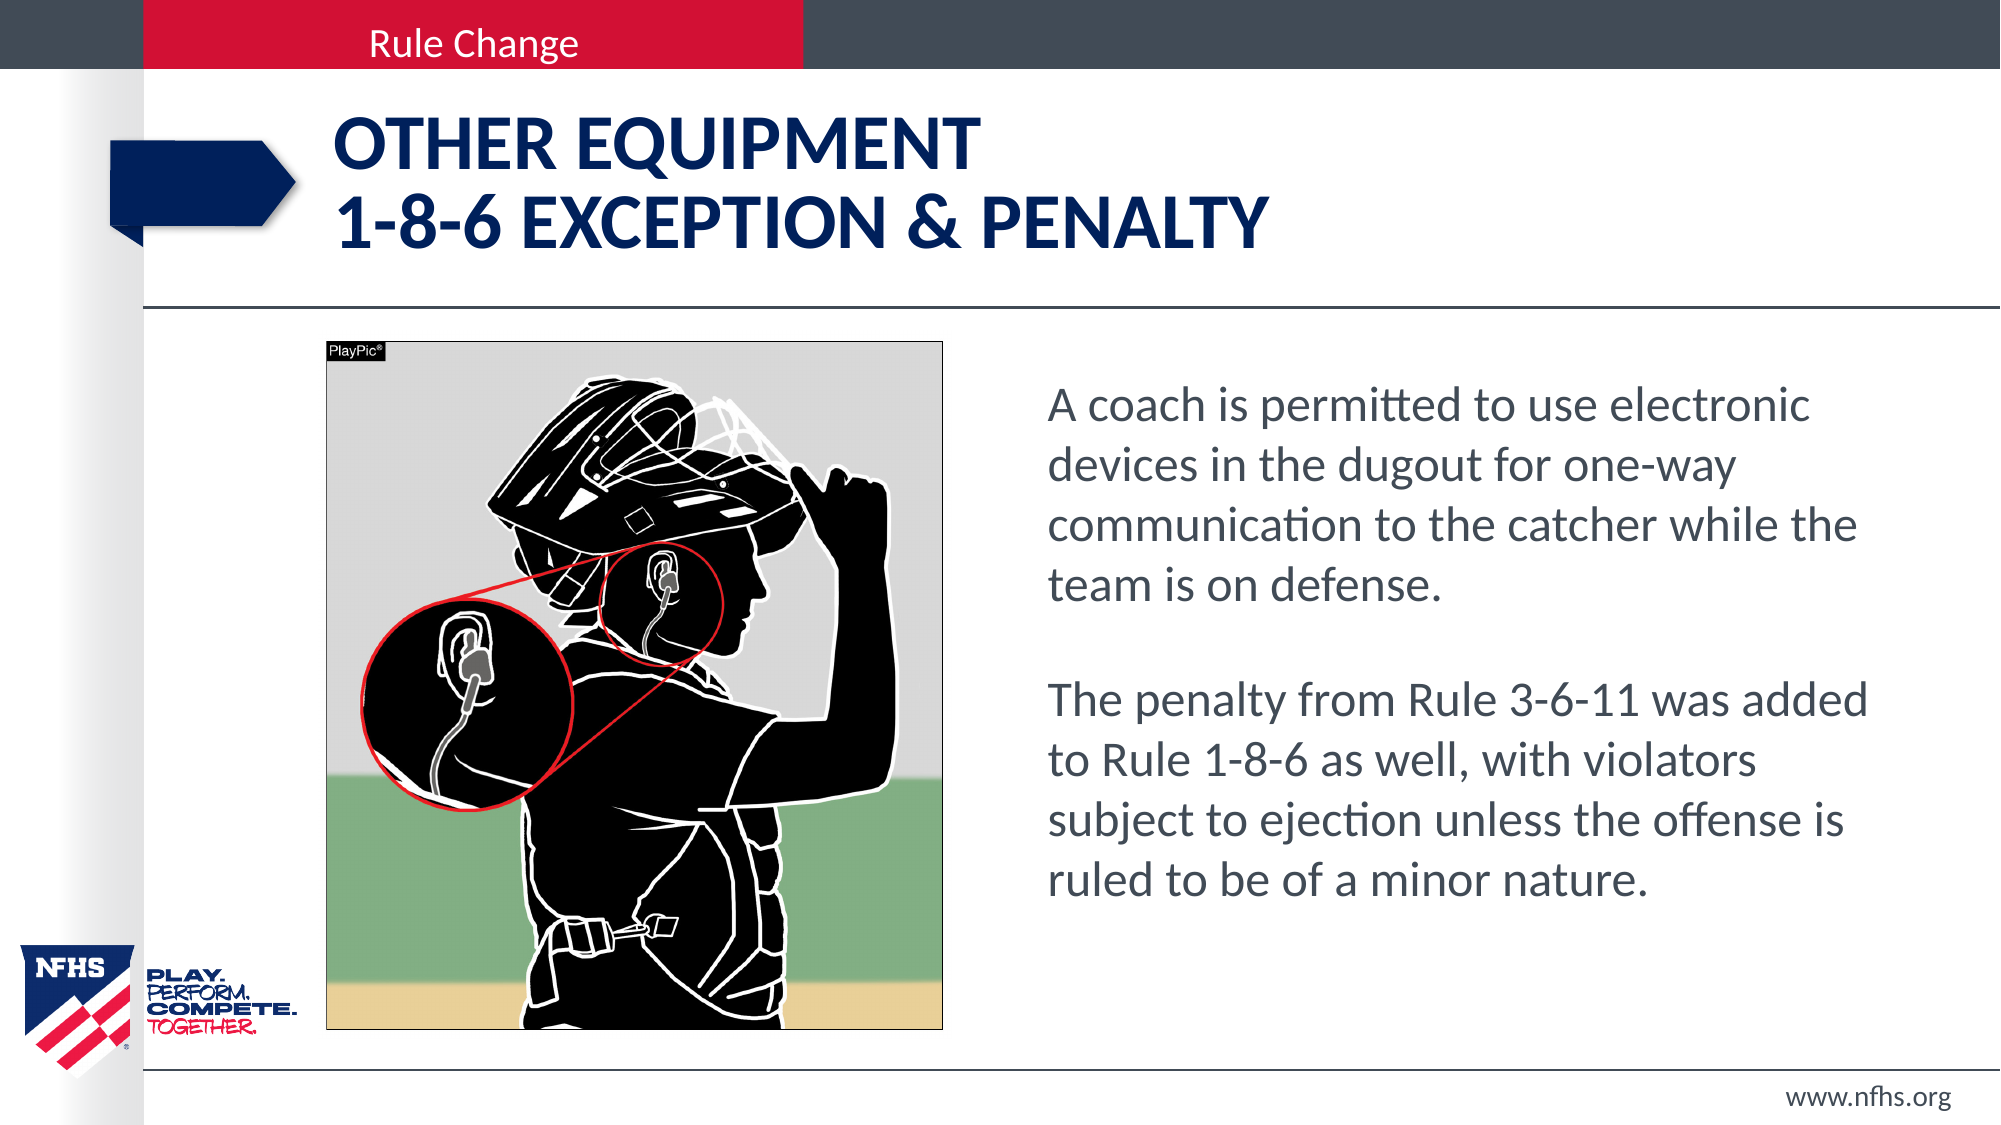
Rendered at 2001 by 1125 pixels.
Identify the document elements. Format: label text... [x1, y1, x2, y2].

text_box A coach is permitted to use electronic devices in the dugout for one-way communication to the catcher while the team is on defense. The penalty from Rule 3-6-11 was added to Rule 1-8-6 as well, with violators subject to ejection unless the offense is ruled to be of a minor nature. [1032, 364, 1890, 914]
picture [318, 330, 953, 1040]
picture [20, 945, 297, 1079]
title Other equipment 1-8-6 Exception & Penalty [318, 85, 1964, 285]
footer www.nfhs.org [1639, 1070, 1967, 1119]
